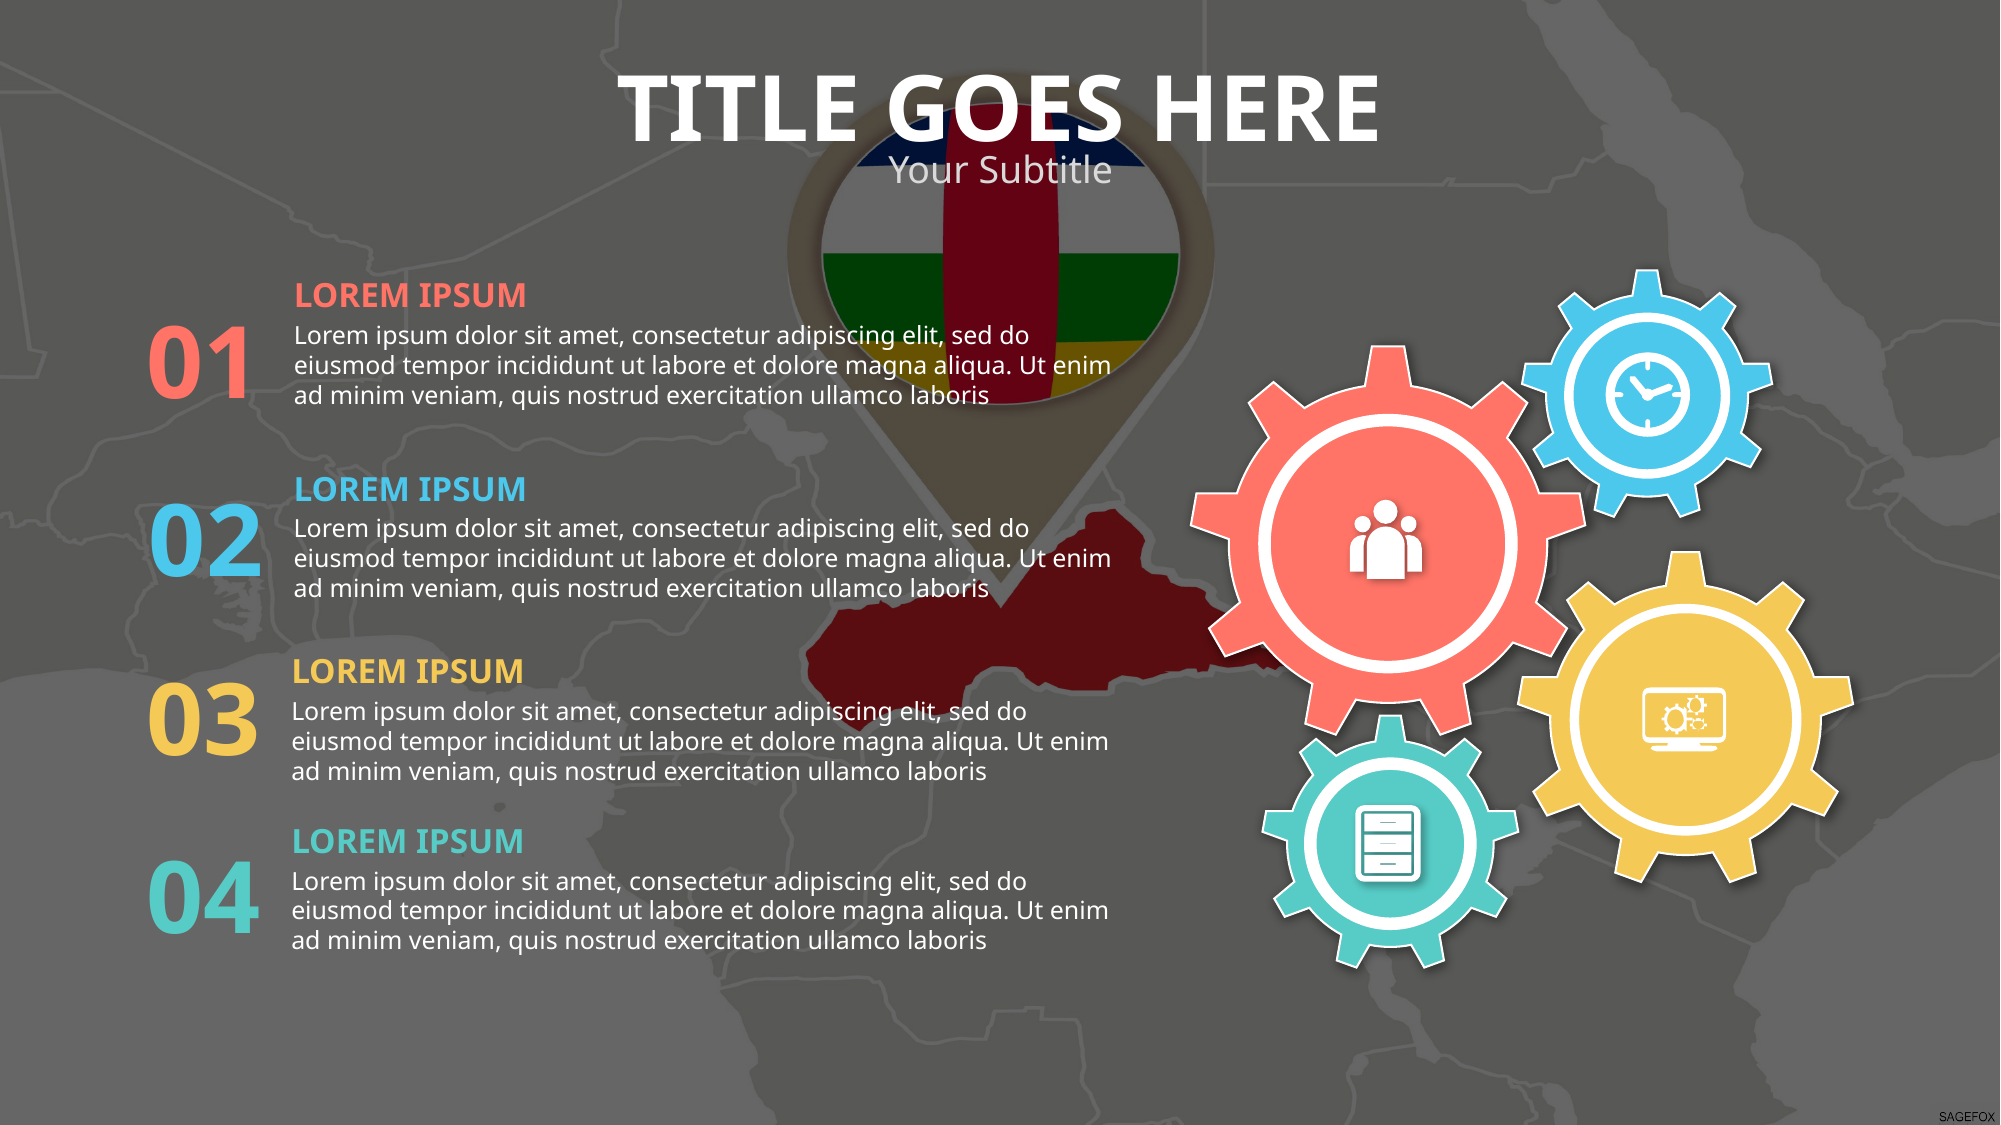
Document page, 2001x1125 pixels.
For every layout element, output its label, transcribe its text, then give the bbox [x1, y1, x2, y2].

text_box 02 [148, 476, 264, 597]
text_box LOREM IPSUM Lorem ipsum dolor sit amet, consectetur adipiscing elit, sed do eiusmod tempor incididunt ut labore et dolore magna aliqua. Ut enim ad minim veniam, quis nostrud exercitation ullamco laboris [279, 460, 1151, 611]
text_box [1261, 714, 1520, 973]
text_box LOREM IPSUM Lorem ipsum dolor sit amet, consectetur adipiscing elit, sed do eiusmod tempor incididunt ut labore et dolore magna aliqua. Ut enim ad minim veniam, quis nostrud exercitation ullamco laboris [279, 267, 1152, 417]
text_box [1520, 269, 1774, 522]
text_box 04 [146, 833, 262, 954]
picture [1936, 1111, 1997, 1125]
picture [0, 0, 2001, 1125]
text_box LOREM IPSUM Lorem ipsum dolor sit amet, consectetur adipiscing elit, sed do eiusmod tempor incididunt ut labore et dolore magna aliqua. Ut enim ad minim veniam, quis nostrud exercitation ullamco laboris [276, 643, 1149, 793]
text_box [1188, 344, 1588, 743]
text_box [548, 42, 1452, 199]
text_box LOREM IPSUM Lorem ipsum dolor sit amet, consectetur adipiscing elit, sed do eiusmod tempor incididunt ut labore et dolore magna aliqua. Ut enim ad minim veniam, quis nostrud exercitation ullamco laboris [276, 812, 1149, 963]
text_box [1516, 550, 1855, 889]
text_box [1605, 352, 1691, 437]
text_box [1642, 687, 1727, 752]
text_box 01 [146, 298, 262, 419]
text_box 03 [146, 654, 261, 775]
